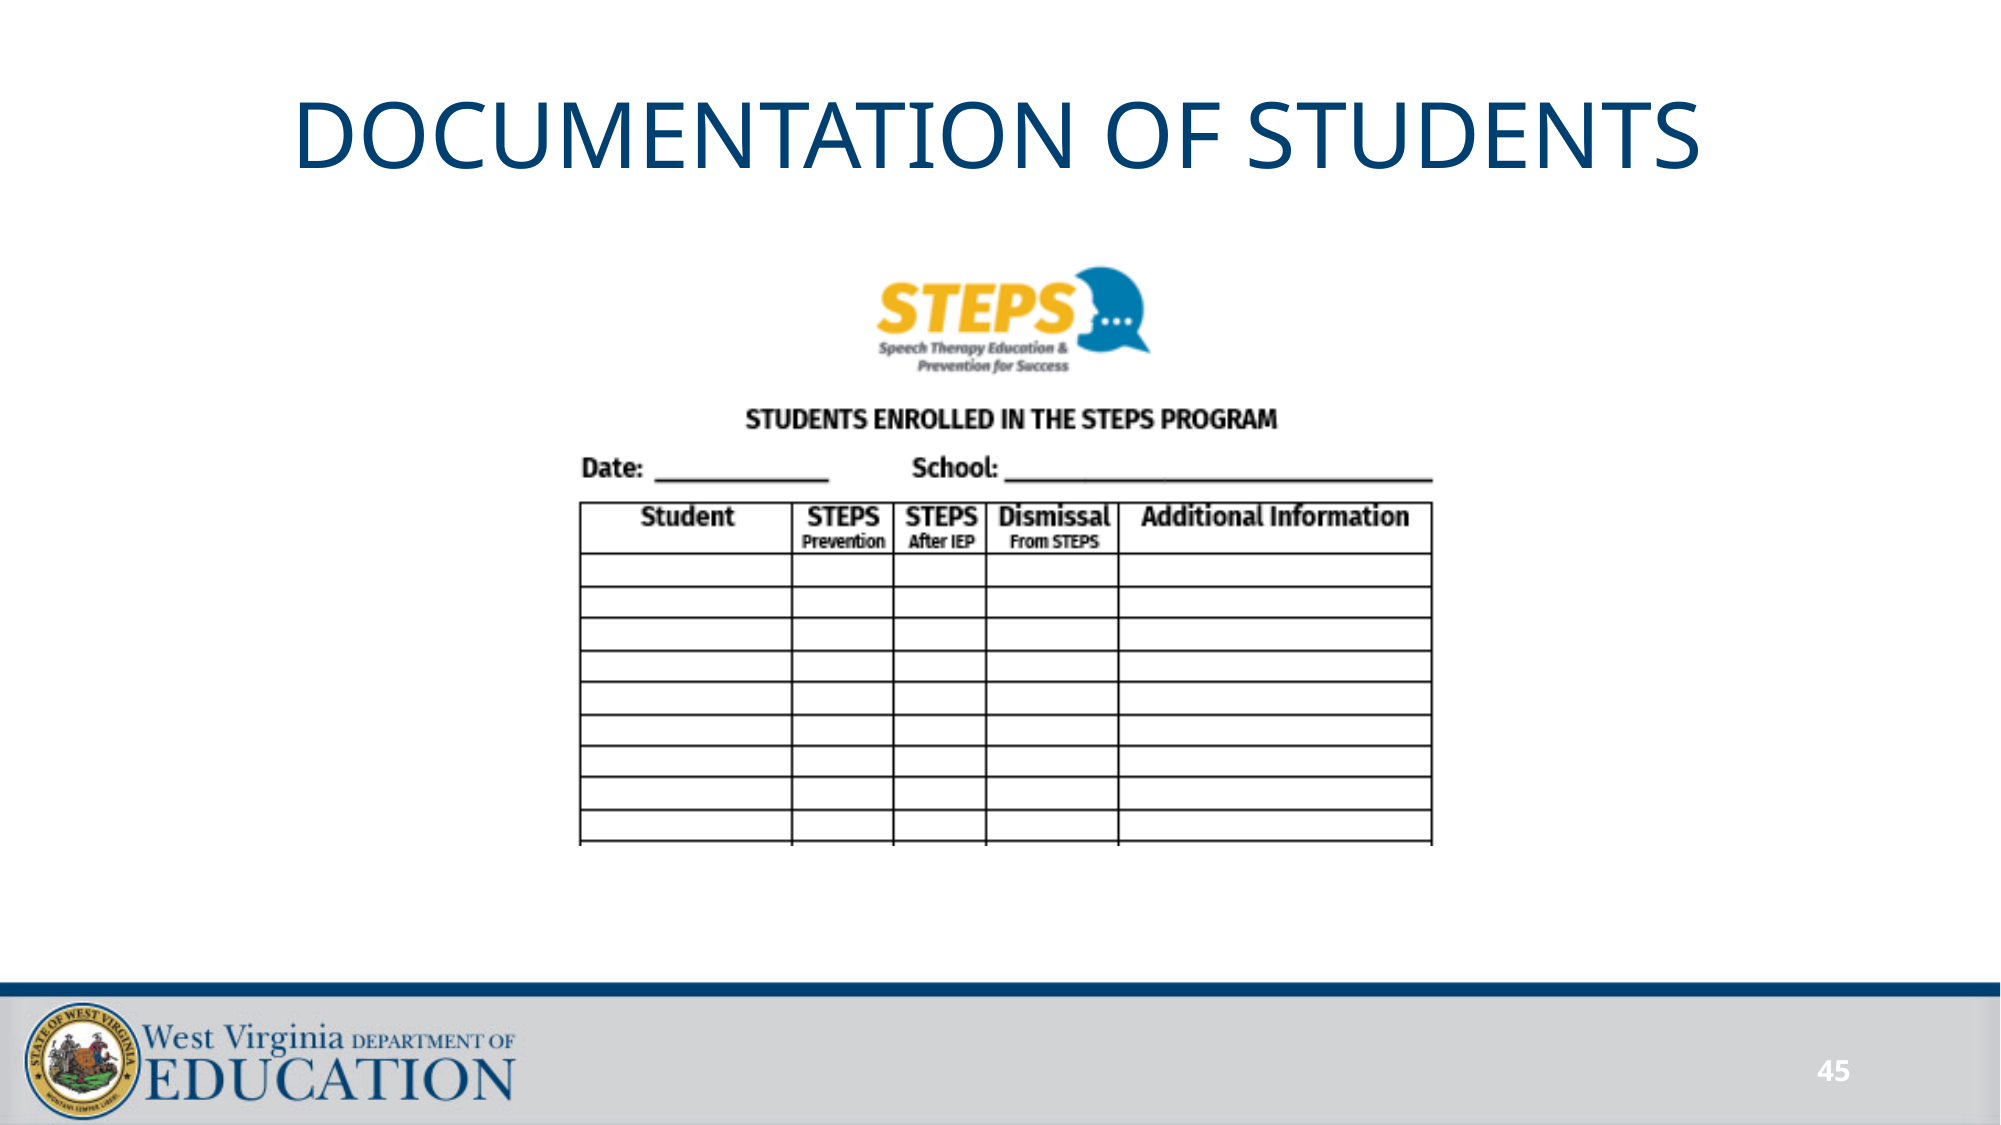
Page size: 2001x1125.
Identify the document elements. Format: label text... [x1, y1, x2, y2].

picture [0, 0, 2001, 1125]
slide_number 45 [1738, 1042, 1931, 1103]
title DOCUMENTATION OF STUDENTS [65, 23, 1931, 254]
